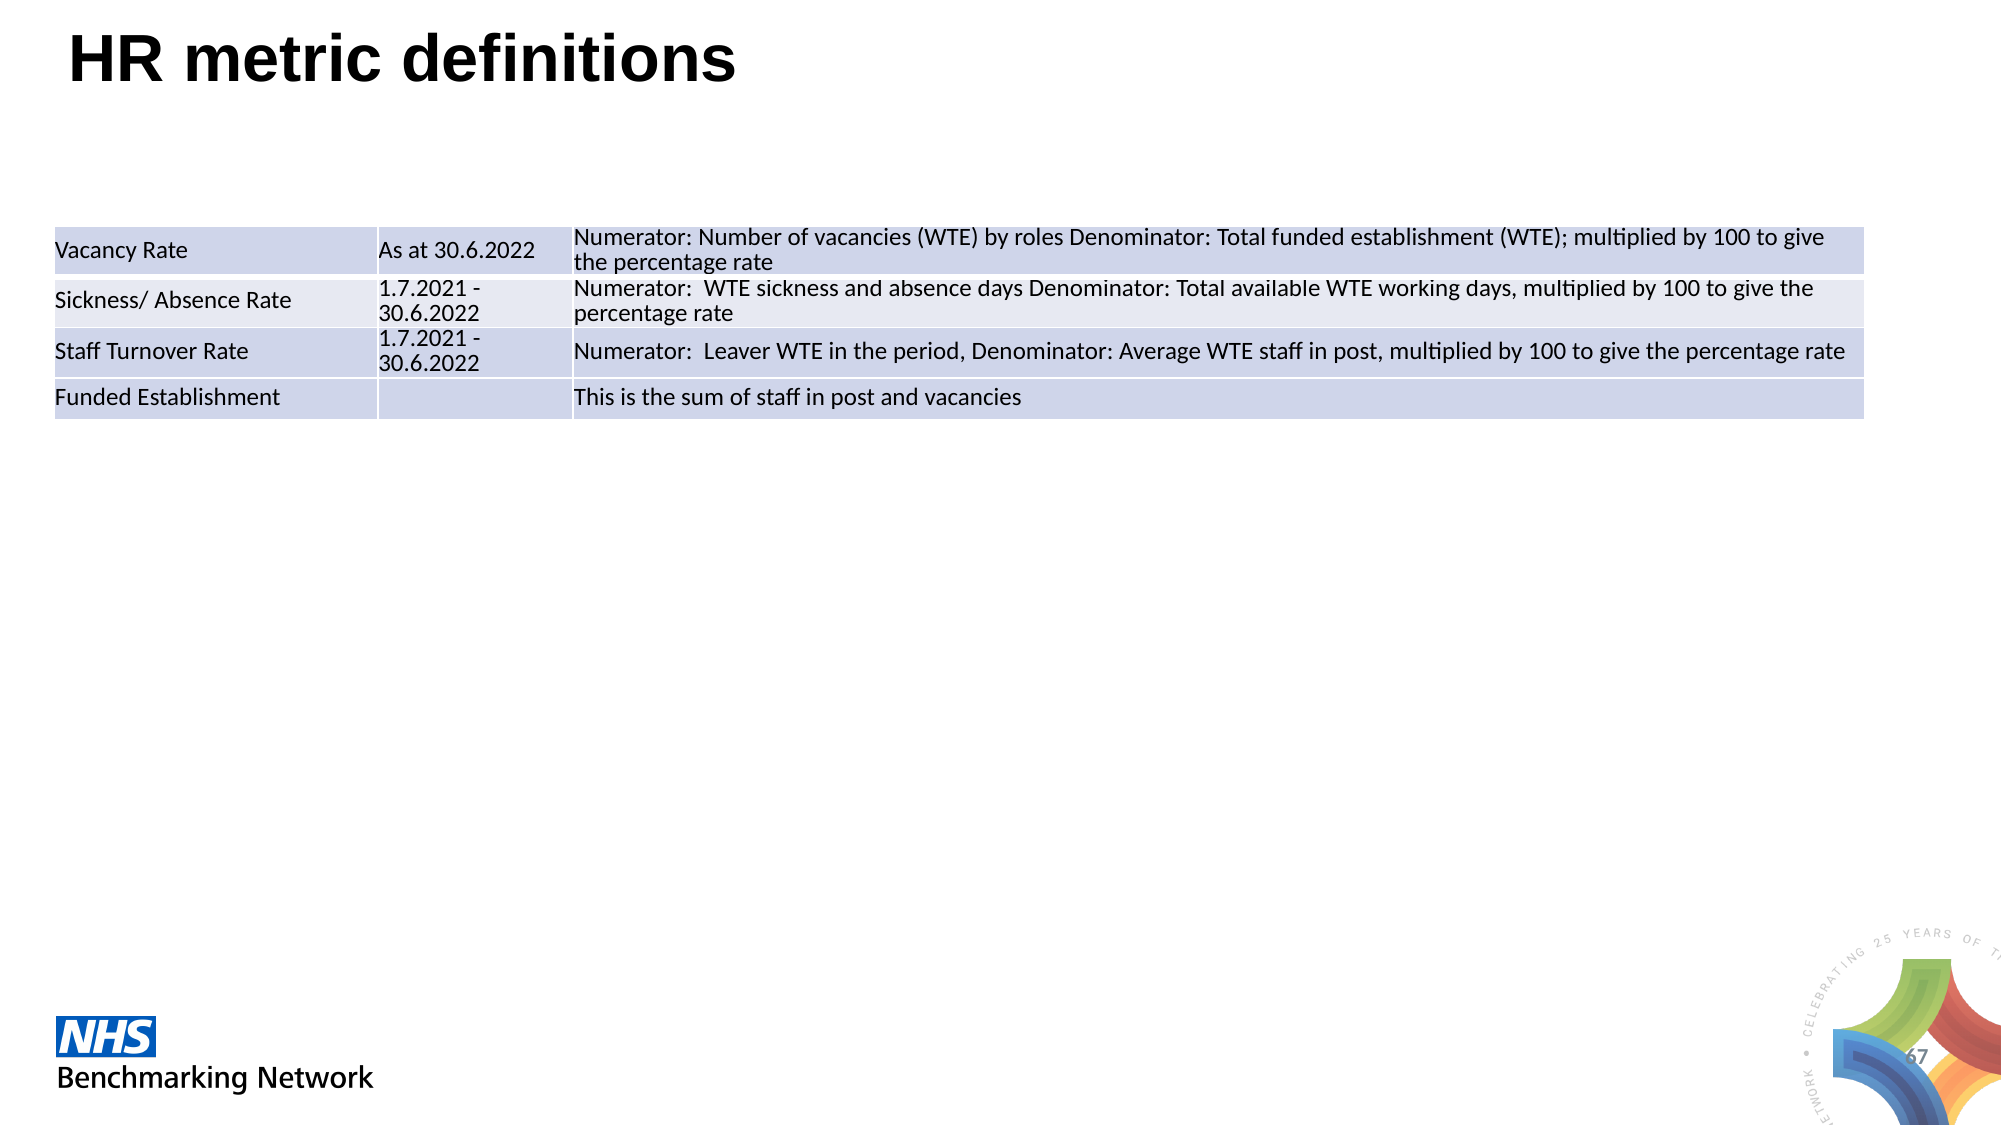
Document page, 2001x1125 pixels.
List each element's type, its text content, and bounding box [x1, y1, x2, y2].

table_cell Funded Establishment [55, 379, 377, 419]
table_cell Staff Turnover Rate [55, 328, 377, 377]
table_cell 1.7.2021 - 30.6.2022 [379, 280, 572, 327]
table_cell Sickness/ Absence Rate [55, 280, 377, 327]
slide_number 67 [1589, 1025, 1944, 1086]
text_box This analysis is based on headcount. The chart below shows that individuals who have been in post for less than one year make up the highest proportion of staff overall, with the voluntary sector reporting the highest rate at 40%. LA-delivered treatment staff have the lowest percentage of staff that have been in post for less than a year at 17%. The table to the right shows the profile of time in post by staff group. Service managers & administrators, nurses, psychiatry staff and other doctors report the highest percentage of staff in post for more than 5 years, all above 30%. The table below the chart shows the number of responses received in relation to time in post. [1803, 928, 2001, 1125]
title HR metric definitions [53, 8, 1944, 112]
table_cell 1.7.2021 - 30.6.2022 [379, 328, 572, 377]
table_cell Numerator: WTE sickness and absence days Denominator: Total available WTE working days, multiplied by 100 to give the percentage rate [574, 280, 1864, 327]
table_header As at 30.6.2022 [379, 227, 572, 274]
picture [56, 1016, 374, 1095]
table_cell Numerator: Leaver WTE in the period, Denominator: Average WTE staff in post, multiplied by 100 to give the percentage rate [574, 328, 1864, 377]
table_cell [379, 379, 572, 419]
table_header Numerator: Number of vacancies (WTE) by roles Denominator: Total funded establishment (WTE); multiplied by 100 to give the percentage rate [574, 227, 1864, 274]
table_cell This is the sum of staff in post and vacancies [574, 379, 1864, 419]
table_header Vacancy Rate [55, 227, 377, 274]
